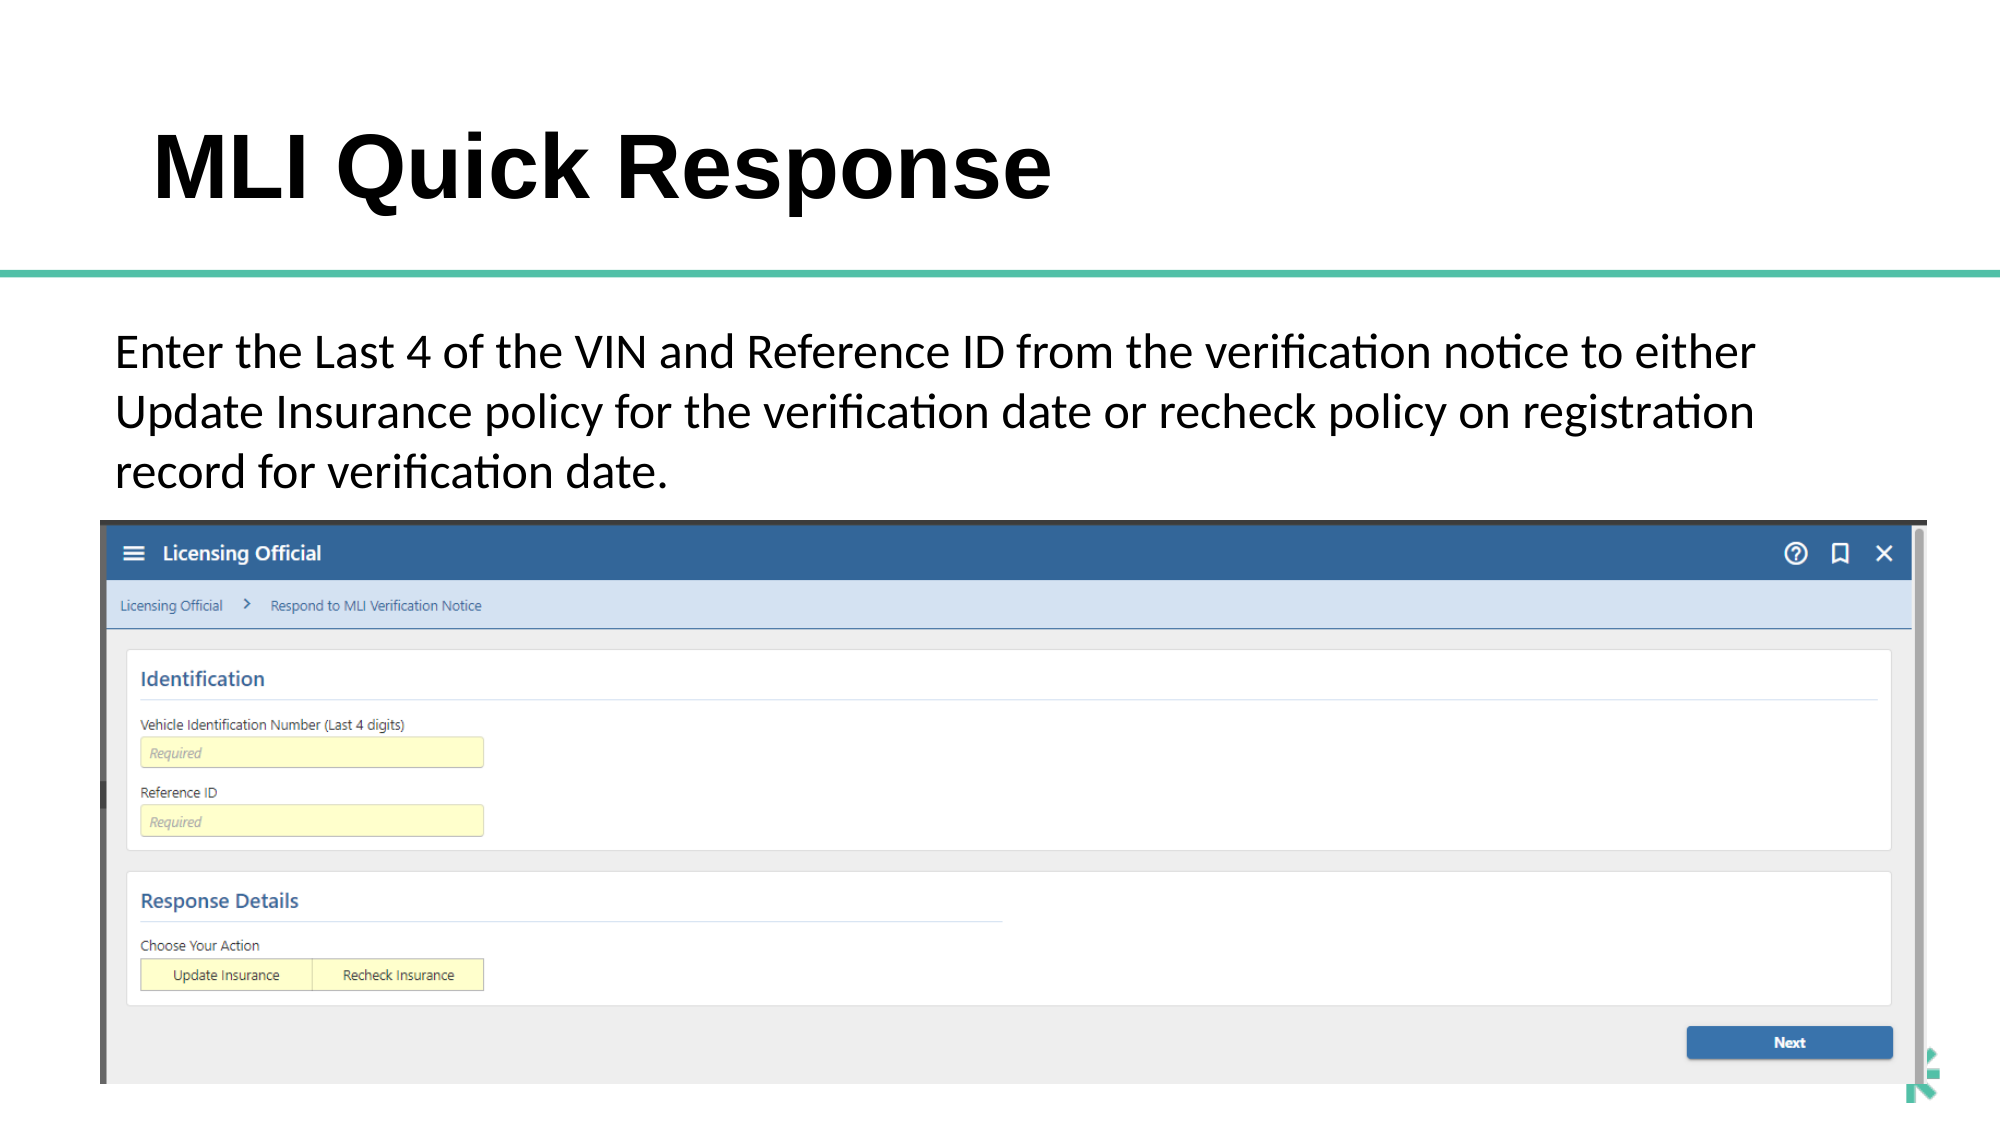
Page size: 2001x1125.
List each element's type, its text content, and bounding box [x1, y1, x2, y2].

text_box Enter the Last 4 of the VIN and Reference ID from the verification notice to either Update Insurance policy for the verification date or recheck policy on registration record for verification date. [100, 310, 1914, 506]
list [100, 520, 1927, 1084]
title MLI Quick Response [137, 59, 1863, 278]
